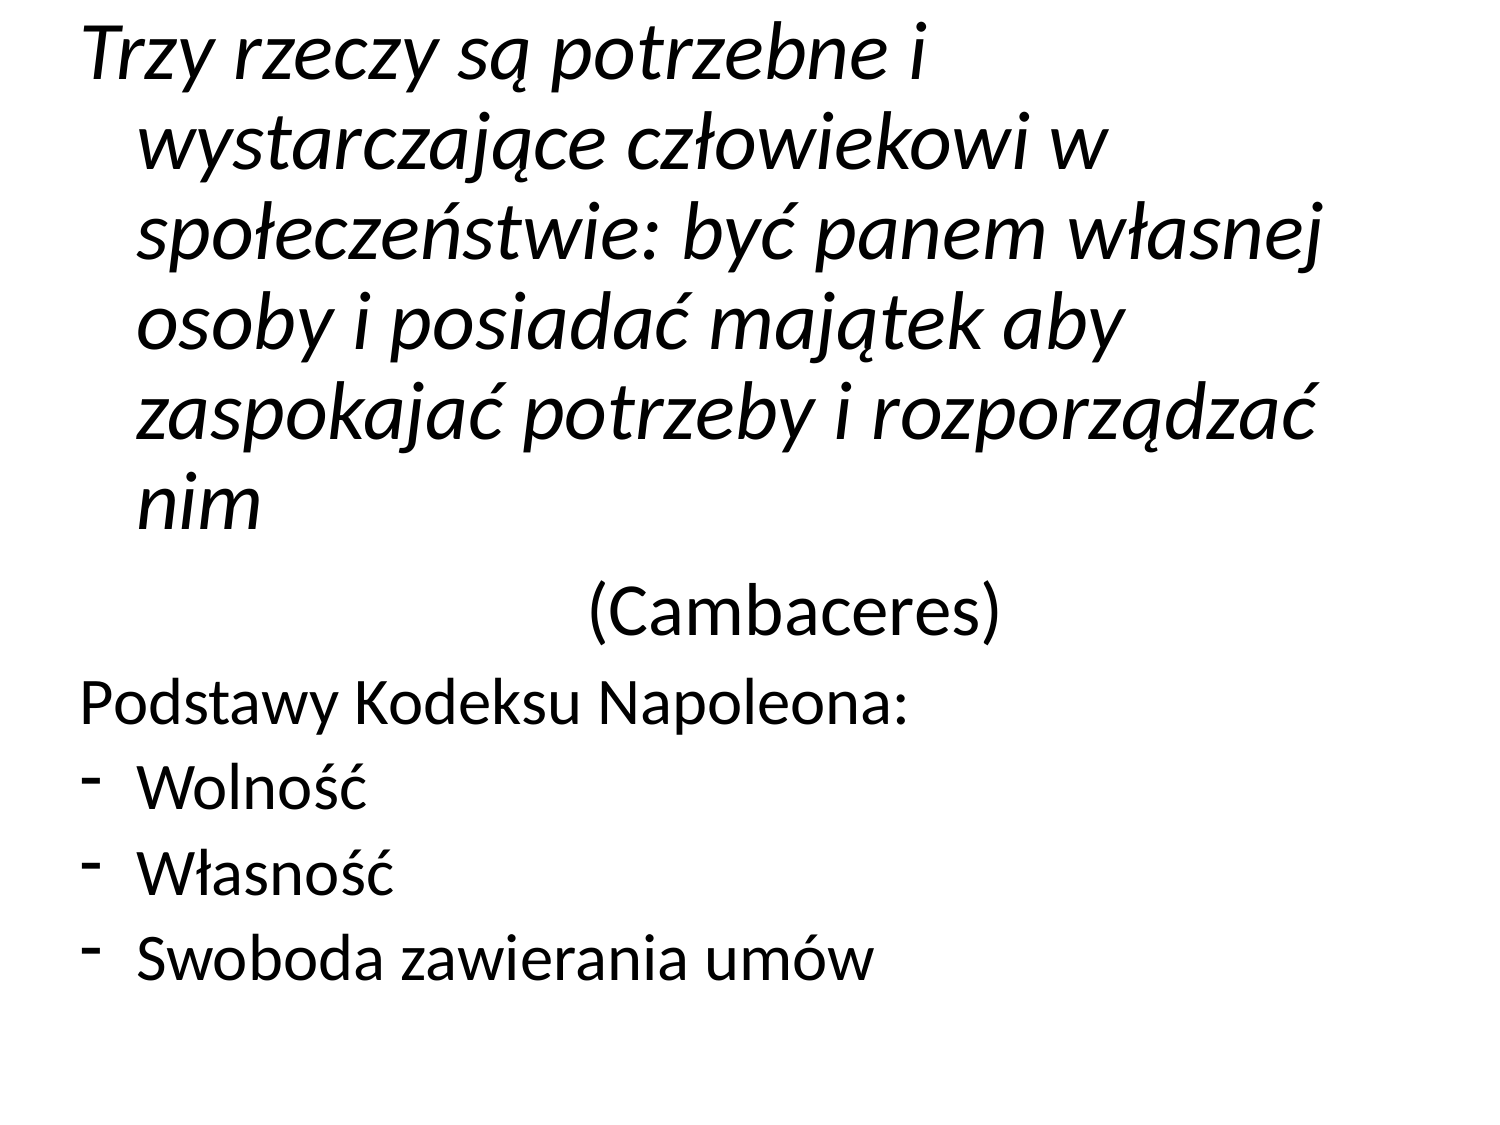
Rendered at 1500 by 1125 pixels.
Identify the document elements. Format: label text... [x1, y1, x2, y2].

list Trzy rzeczy są potrzebne i wystarczające człowiekowi w społeczeństwie: być panem własnej osoby i posiadać majątek aby zaspokajać potrzeby i rozporządzać nim (Cambaceres) Podstawy Kodeksu Napoleona: Wolność Własność Swoboda zawierania umów [64, 0, 1415, 1094]
